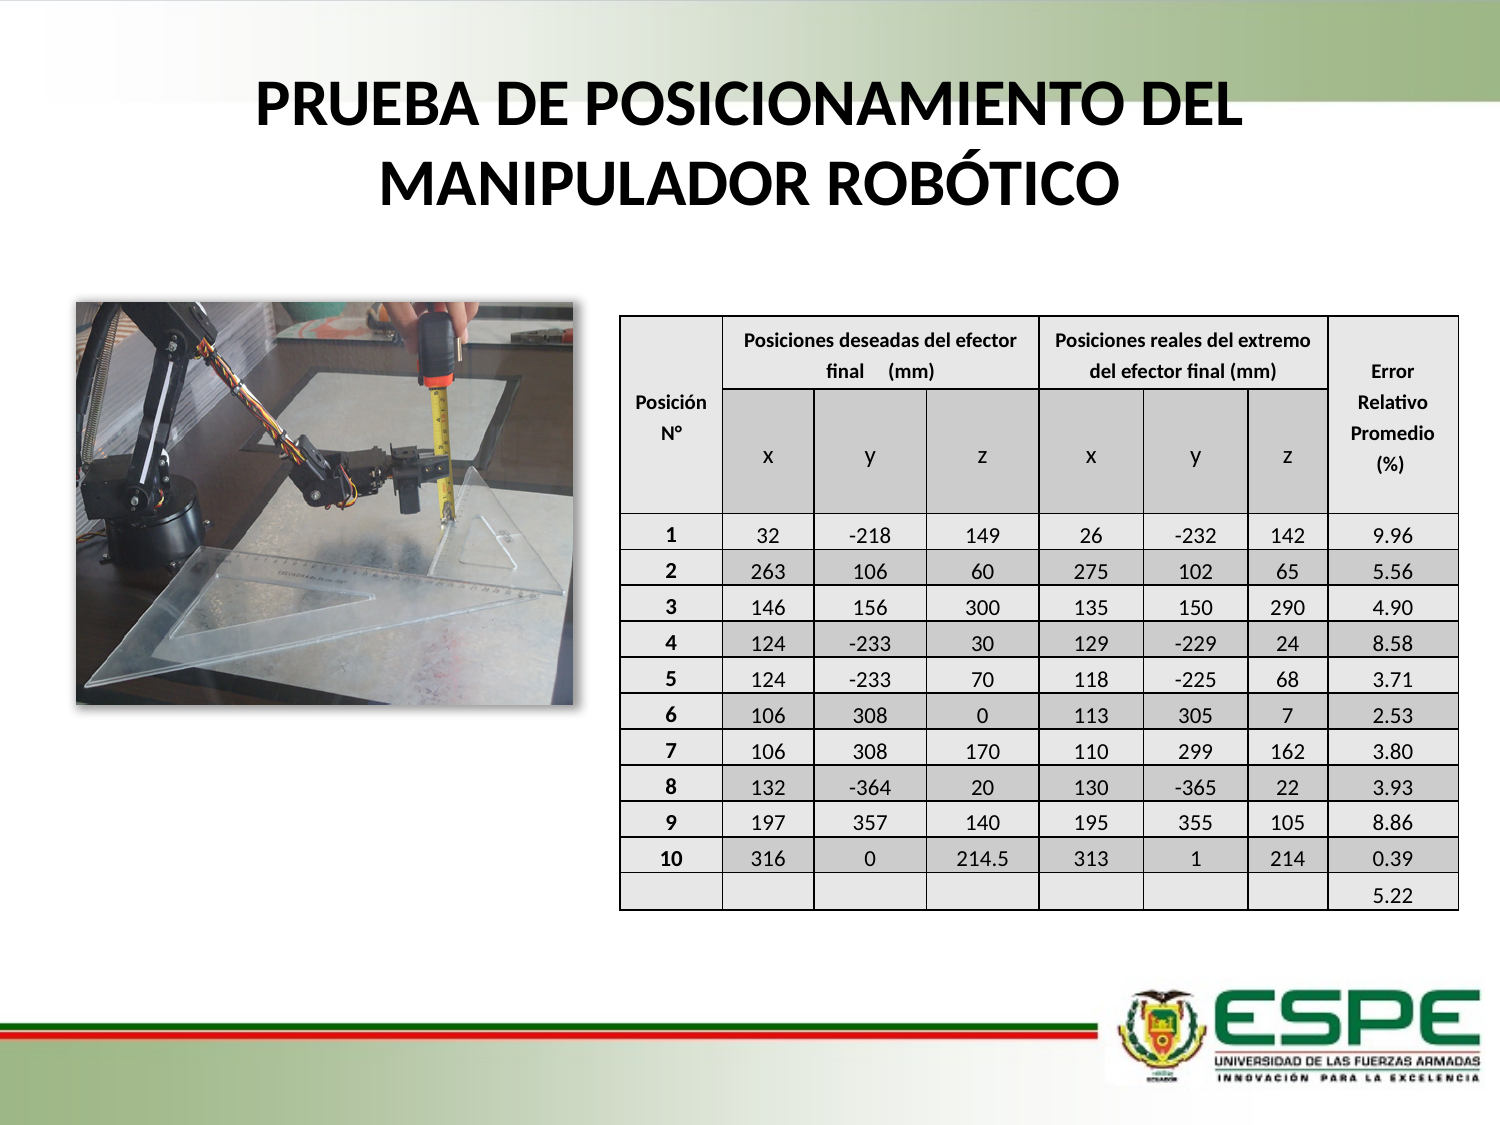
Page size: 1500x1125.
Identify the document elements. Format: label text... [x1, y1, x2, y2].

table_cell 70 [927, 658, 1038, 692]
table_cell 5.22 [1329, 873, 1458, 909]
table_cell 263 [723, 550, 813, 584]
table_cell y [815, 390, 926, 513]
table_cell 357 [815, 802, 926, 836]
table_cell 149 [927, 514, 1038, 549]
table_cell 106 [723, 694, 813, 728]
table_cell 0.39 [1329, 838, 1458, 872]
table_cell 10 [621, 838, 722, 872]
table_cell 129 [1040, 622, 1143, 656]
table_cell 4.90 [1329, 586, 1458, 620]
table_cell 113 [1040, 694, 1143, 728]
table_cell 214 [1249, 838, 1327, 872]
table_cell 305 [1144, 694, 1247, 728]
table_cell 300 [927, 586, 1038, 620]
table_cell 124 [723, 622, 813, 656]
table_cell 197 [723, 802, 813, 836]
table_cell -218 [815, 514, 926, 549]
table_cell 22 [1249, 766, 1327, 800]
table_cell 24 [1249, 622, 1327, 656]
table_cell 316 [723, 838, 813, 872]
table_cell 195 [1040, 802, 1143, 836]
table_cell 3.71 [1329, 658, 1458, 692]
table_cell 6 [621, 694, 722, 728]
table_cell 0 [927, 694, 1038, 728]
table_cell 1 [1144, 838, 1247, 872]
table_header Posiciones reales del extremo del efector final (mm) [1040, 317, 1327, 388]
table_cell 140 [927, 802, 1038, 836]
table_cell 7 [1249, 694, 1327, 728]
table_cell 106 [723, 730, 813, 764]
table_cell 308 [815, 694, 926, 728]
picture [0, 0, 1500, 1125]
table_cell 0 [815, 838, 926, 872]
table_cell 130 [1040, 766, 1143, 800]
table_cell x [723, 390, 813, 513]
table_cell 106 [815, 550, 926, 584]
table_cell 9 [621, 802, 722, 836]
table_cell 162 [1249, 730, 1327, 764]
table_cell -233 [815, 658, 926, 692]
table_cell 214.5 [927, 838, 1038, 872]
table_cell 170 [927, 730, 1038, 764]
table_cell [927, 873, 1038, 909]
table_cell 26 [1040, 514, 1143, 549]
table_cell 65 [1249, 550, 1327, 584]
table_cell 9.96 [1329, 514, 1458, 549]
table_cell 290 [1249, 586, 1327, 620]
table_cell [723, 873, 813, 909]
table_cell 132 [723, 766, 813, 800]
table_cell 355 [1144, 802, 1247, 836]
table_cell 118 [1040, 658, 1143, 692]
table_cell 275 [1040, 550, 1143, 584]
table_header Error Relativo Promedio (%) [1329, 317, 1458, 513]
table_cell 7 [621, 730, 722, 764]
table_cell 8 [621, 766, 722, 800]
table_cell 1 [621, 514, 722, 549]
table_cell -365 [1144, 766, 1247, 800]
table_cell 32 [723, 514, 813, 549]
table_cell -364 [815, 766, 926, 800]
table_cell [1144, 873, 1247, 909]
table_cell 3.80 [1329, 730, 1458, 764]
table_cell 313 [1040, 838, 1143, 872]
table_cell -229 [1144, 622, 1247, 656]
table_cell 68 [1249, 658, 1327, 692]
table_cell 146 [723, 586, 813, 620]
title PRUEBA DE POSICIONAMIENTO DEL MANIPULADOR ROBÓTICO [75, 45, 1425, 233]
table_cell [1040, 873, 1143, 909]
table_cell -232 [1144, 514, 1247, 549]
table_cell 8.86 [1329, 802, 1458, 836]
table_cell 150 [1144, 586, 1247, 620]
table_cell 105 [1249, 802, 1327, 836]
table_header Posiciones deseadas del efector final (mm) [723, 317, 1038, 388]
table_cell 2 [621, 550, 722, 584]
table_cell 5.56 [1329, 550, 1458, 584]
table_cell 30 [927, 622, 1038, 656]
table_cell 5 [621, 658, 722, 692]
table_cell z [927, 390, 1038, 513]
table_cell [815, 873, 926, 909]
table_cell y [1144, 390, 1247, 513]
table_cell -233 [815, 622, 926, 656]
table_cell 299 [1144, 730, 1247, 764]
table_cell 124 [723, 658, 813, 692]
table_cell x [1040, 390, 1143, 513]
table_header Posición N° [621, 317, 722, 513]
table_cell 308 [815, 730, 926, 764]
table_cell 110 [1040, 730, 1143, 764]
table_cell [1249, 873, 1327, 909]
table_cell 135 [1040, 586, 1143, 620]
table_cell 3.93 [1329, 766, 1458, 800]
table_cell 60 [927, 550, 1038, 584]
table_cell 156 [815, 586, 926, 620]
table_cell -225 [1144, 658, 1247, 692]
table_cell 142 [1249, 514, 1327, 549]
table_cell 2.53 [1329, 694, 1458, 728]
table_cell 20 [927, 766, 1038, 800]
table_cell 3 [621, 586, 722, 620]
table_cell [621, 873, 722, 909]
table_cell 8.58 [1329, 622, 1458, 656]
table_cell z [1249, 390, 1327, 513]
table_cell 4 [621, 622, 722, 656]
table_cell 102 [1144, 550, 1247, 584]
